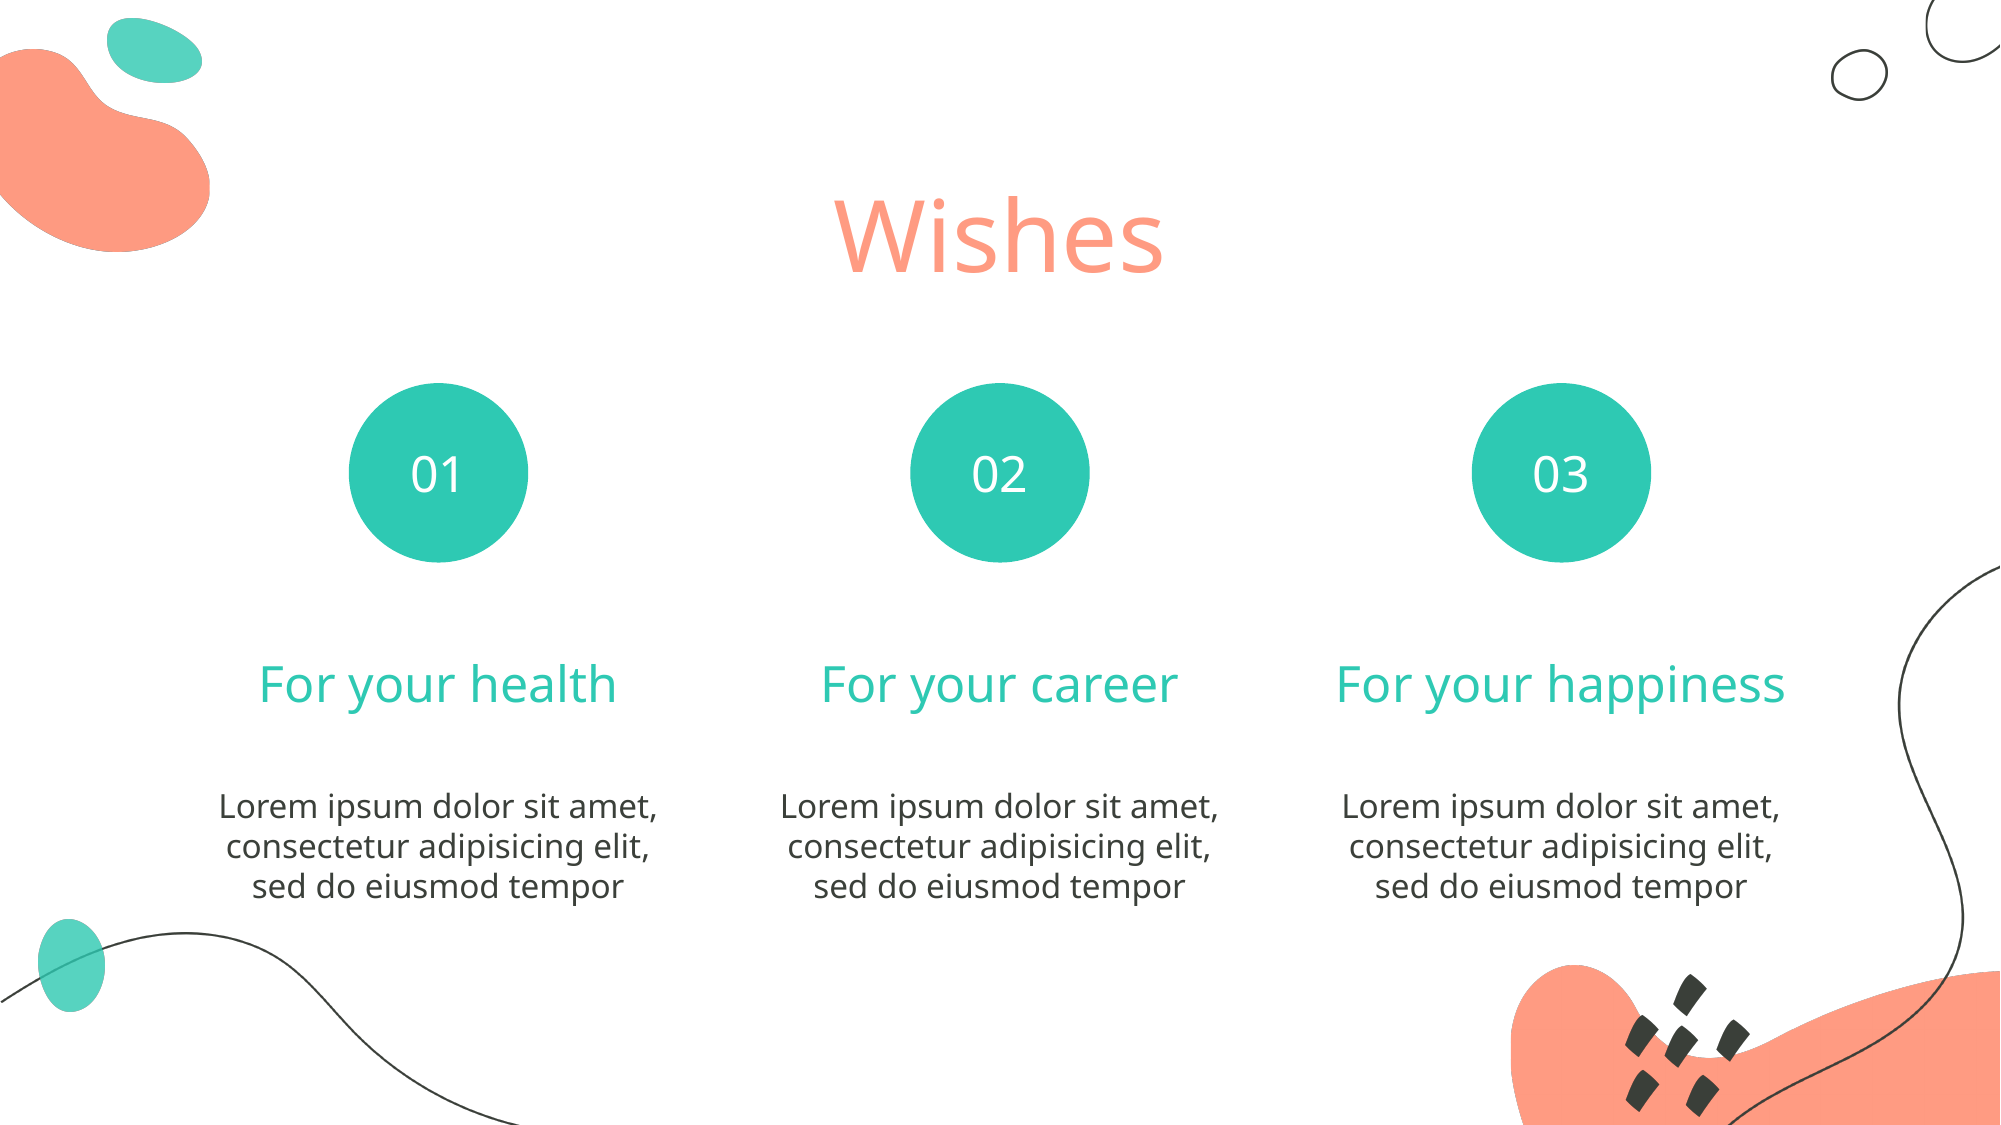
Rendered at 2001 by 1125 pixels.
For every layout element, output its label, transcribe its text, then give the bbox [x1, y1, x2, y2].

text_box Lorem ipsum dolor sit amet, consectetur adipisicing elit, sed do eiusmod tempor [181, 778, 696, 913]
picture [0, 919, 561, 1125]
text_box Lorem ipsum dolor sit amet, consectetur adipisicing elit, sed do eiusmod tempor [1304, 778, 1819, 913]
text_box For your career [742, 644, 1258, 720]
text_box Wishes [407, 164, 1593, 300]
text_box 03 [1471, 383, 1652, 563]
text_box Lorem ipsum dolor sit amet, consectetur adipisicing elit, sed do eiusmod tempor [742, 778, 1258, 913]
text_box For your health [181, 644, 696, 720]
picture [1831, 49, 1888, 101]
text_box 01 [348, 383, 529, 563]
text_box 02 [910, 383, 1090, 563]
text_box For your happiness [1304, 644, 1819, 720]
picture [1925, 0, 2000, 63]
picture [0, 18, 210, 252]
picture [1510, 545, 2000, 1125]
